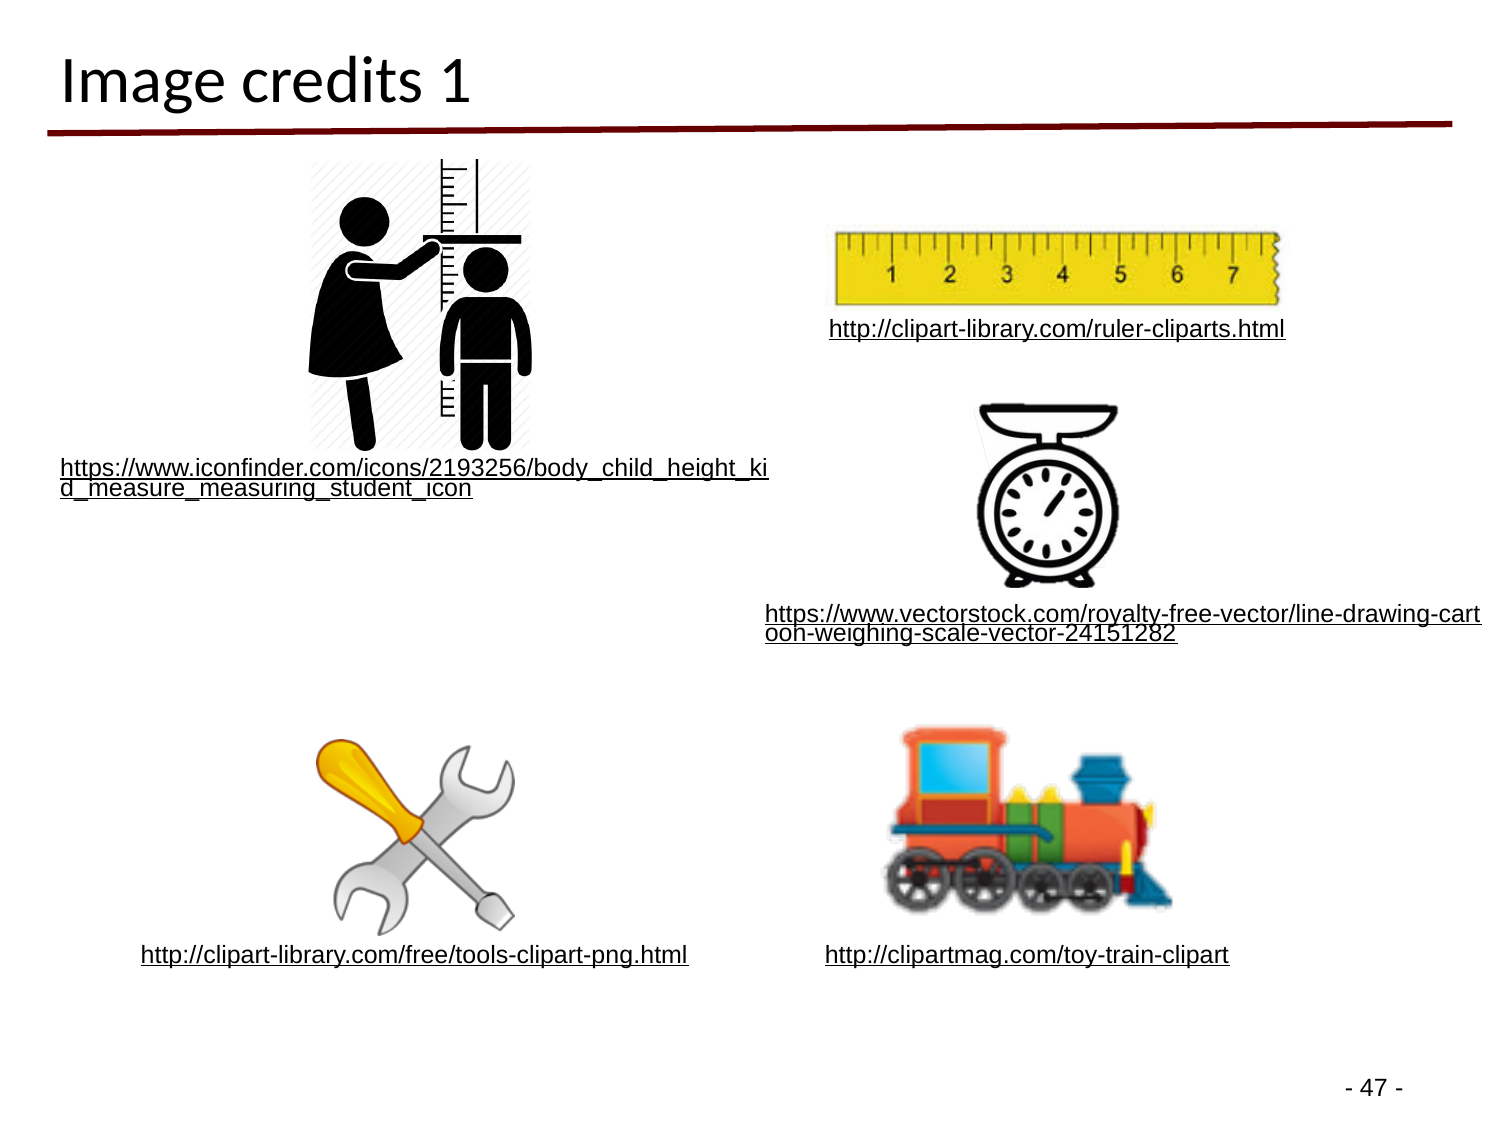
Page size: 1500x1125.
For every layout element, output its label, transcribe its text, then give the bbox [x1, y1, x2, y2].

title Image credits 1 [45, 19, 1366, 125]
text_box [812, 223, 1304, 351]
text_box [125, 739, 706, 977]
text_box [45, 158, 796, 515]
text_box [749, 401, 1500, 660]
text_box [808, 673, 1247, 1000]
